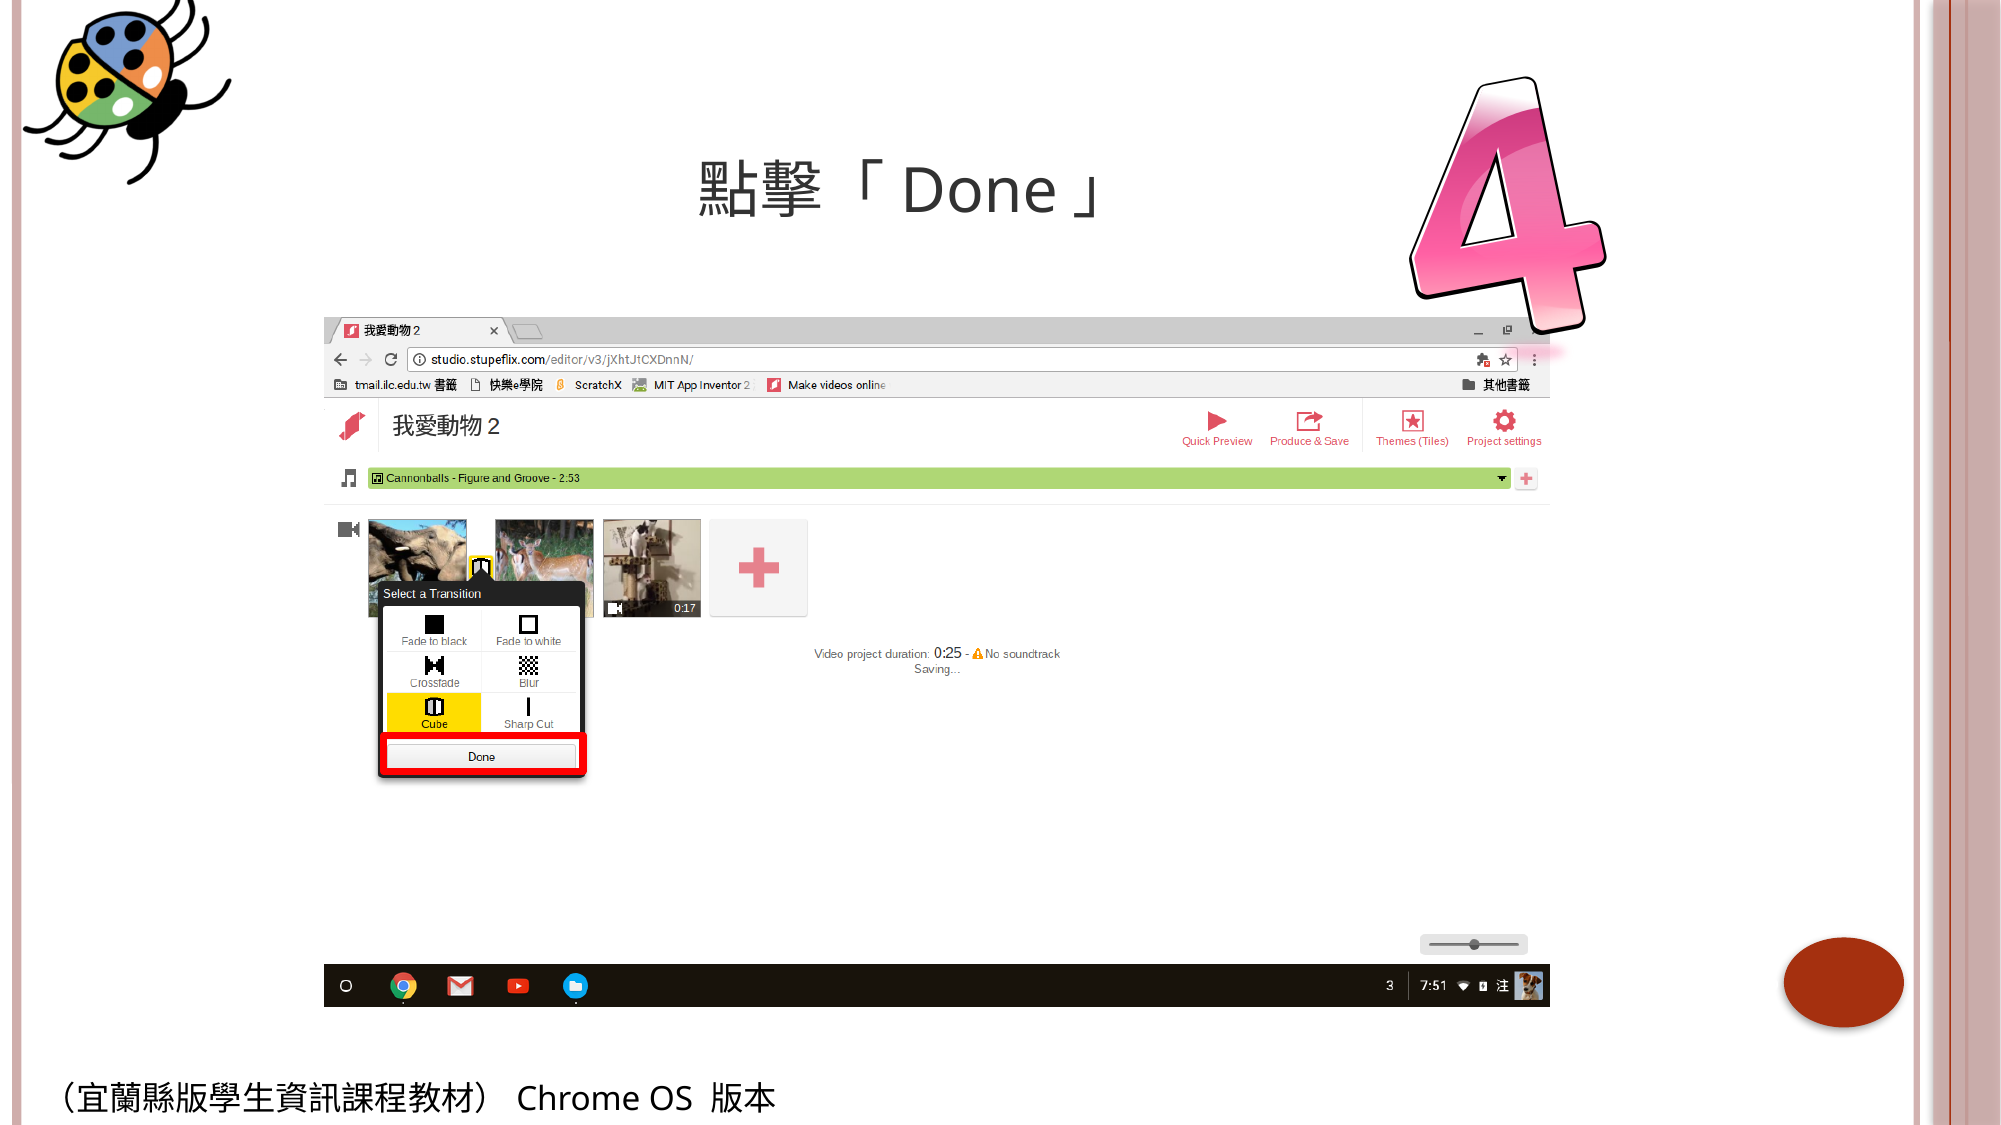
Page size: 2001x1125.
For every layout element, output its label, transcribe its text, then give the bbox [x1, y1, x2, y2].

picture [2, 0, 240, 205]
picture [1356, 65, 1657, 366]
title 點擊「Done」 [99, 45, 1734, 233]
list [324, 317, 1551, 1008]
